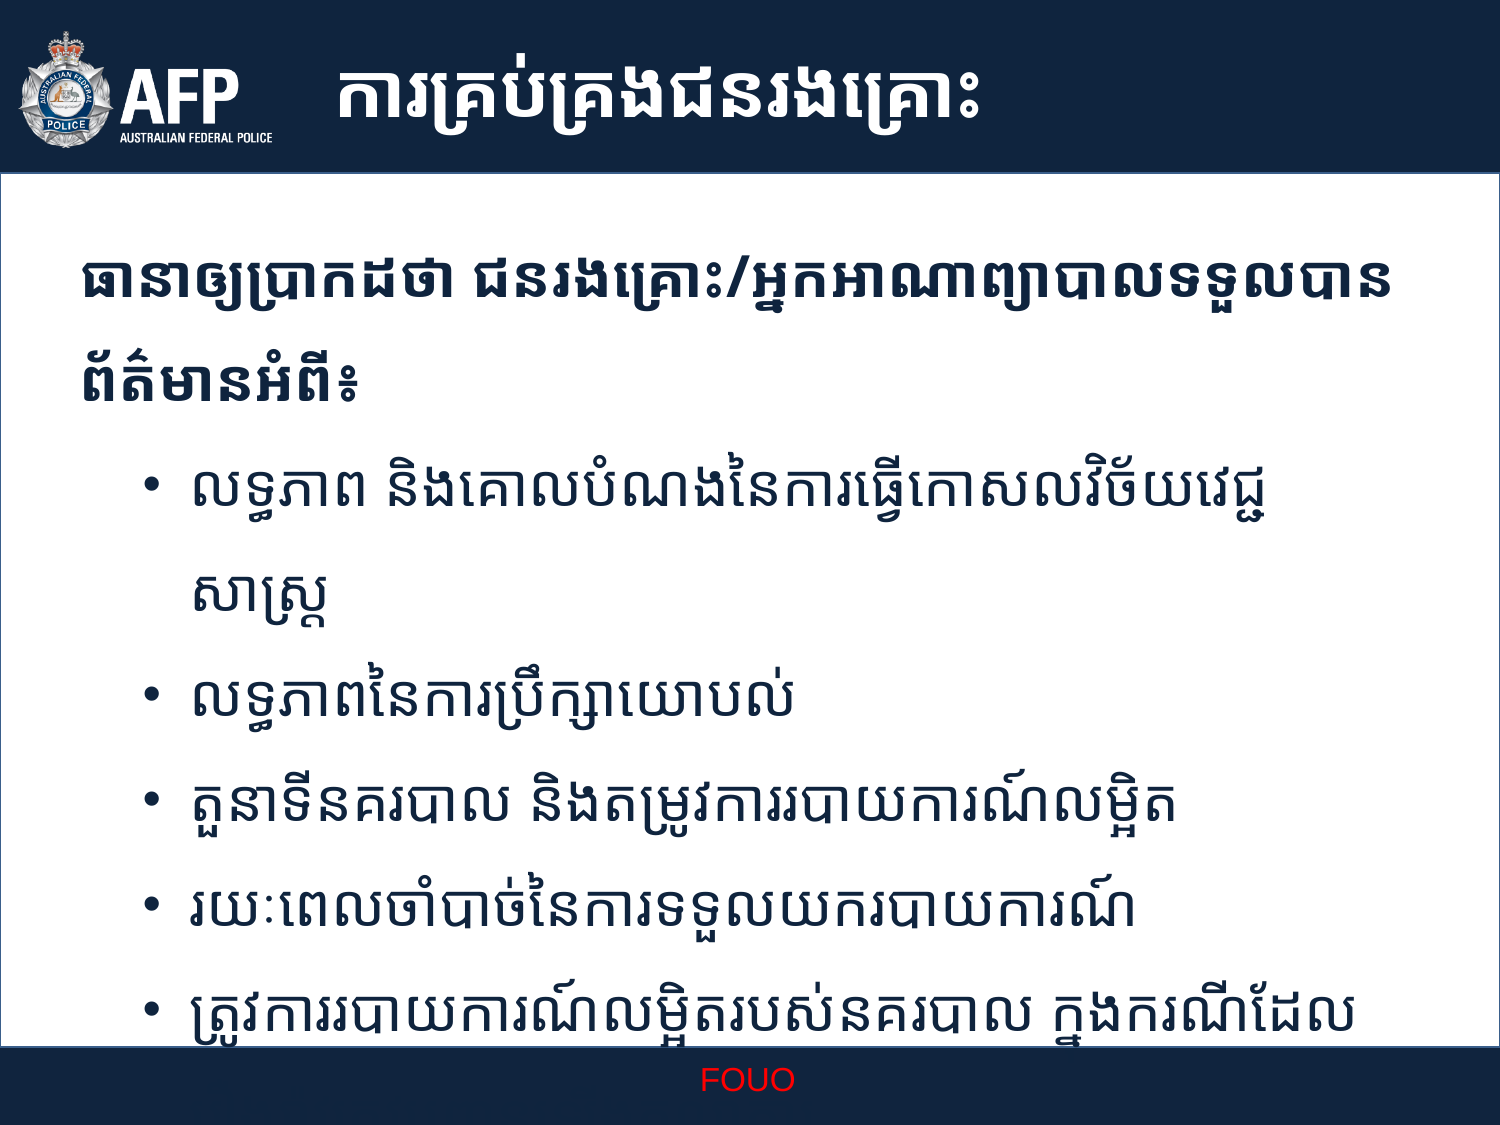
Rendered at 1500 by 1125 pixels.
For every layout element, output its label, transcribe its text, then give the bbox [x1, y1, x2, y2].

list ធានាឲ្យប្រាកដថា ជនរងគ្រោះ/អ្នកអាណាព្យាបាលទទួលបានព័ត៌មានអំពី៖ លទ្ធភាព និងគោលបំណងនៃការធ្វើកោសលវិច័យវេជ្ជសាស្រ្ត លទ្ធភាពនៃការប្រឹក្សាយោបល់ តួនាទីនគរបាល និងតម្រូវការរបាយការណ៍លម្អិត រយៈពេលចាំបាច់នៃការទទួលយករបាយការណ៍ ត្រូវការរបាយការណ៍លម្អិតរបស់នគរបាល ក្នុងករណីដែលរឿងរ៉ាវត្រូវបញ្ជូនឡើងតុលាការ ការធ្វើសម្ភាសន៍ជនសង្ស័យ កាប្រើប្រាក់ធានាដើម្បីការពារការធ្វើឲ្យរងគ្រោះ/ការគម្រាមជនរងគ្រោះ នីតិវិធីតុលាការ និង តម្រូវការសាក្សី [53, 196, 1411, 995]
picture [18, 31, 272, 148]
title ការគ្រប់គ្រងជនរងគ្រោះ [319, 30, 1353, 140]
